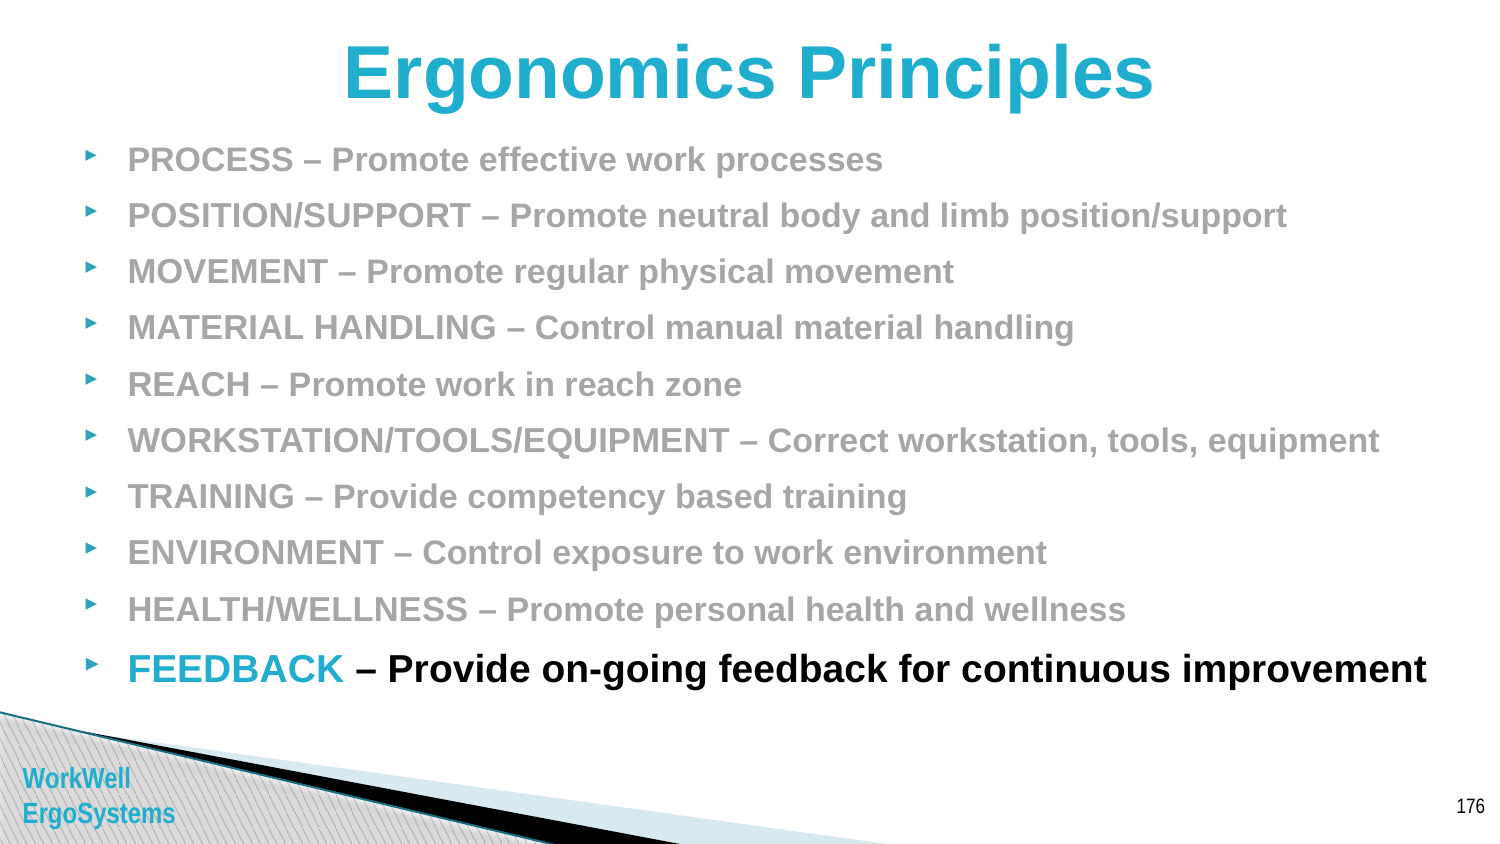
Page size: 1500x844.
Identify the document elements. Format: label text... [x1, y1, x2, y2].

list PROCESS – Promote effective work processes POSITION/SUPPORT – Promote neutral body and limb position/support MOVEMENT – Promote regular physical movement MATERIAL HANDLING – Control manual material handling REACH – Promote work in reach zone WORKSTATION/TOOLS/EQUIPMENT – Correct workstation, tools, equipment TRAINING – Provide competency based training ENVIRONMENT – Control exposure to work environment HEALTH/WELLNESS – Promote personal health and wellness FEEDBACK – Provide on-going feedback for continuous improvement [50, 121, 1475, 747]
title Ergonomics Principles [0, 21, 1500, 116]
slide_number 176 [1440, 768, 1500, 826]
